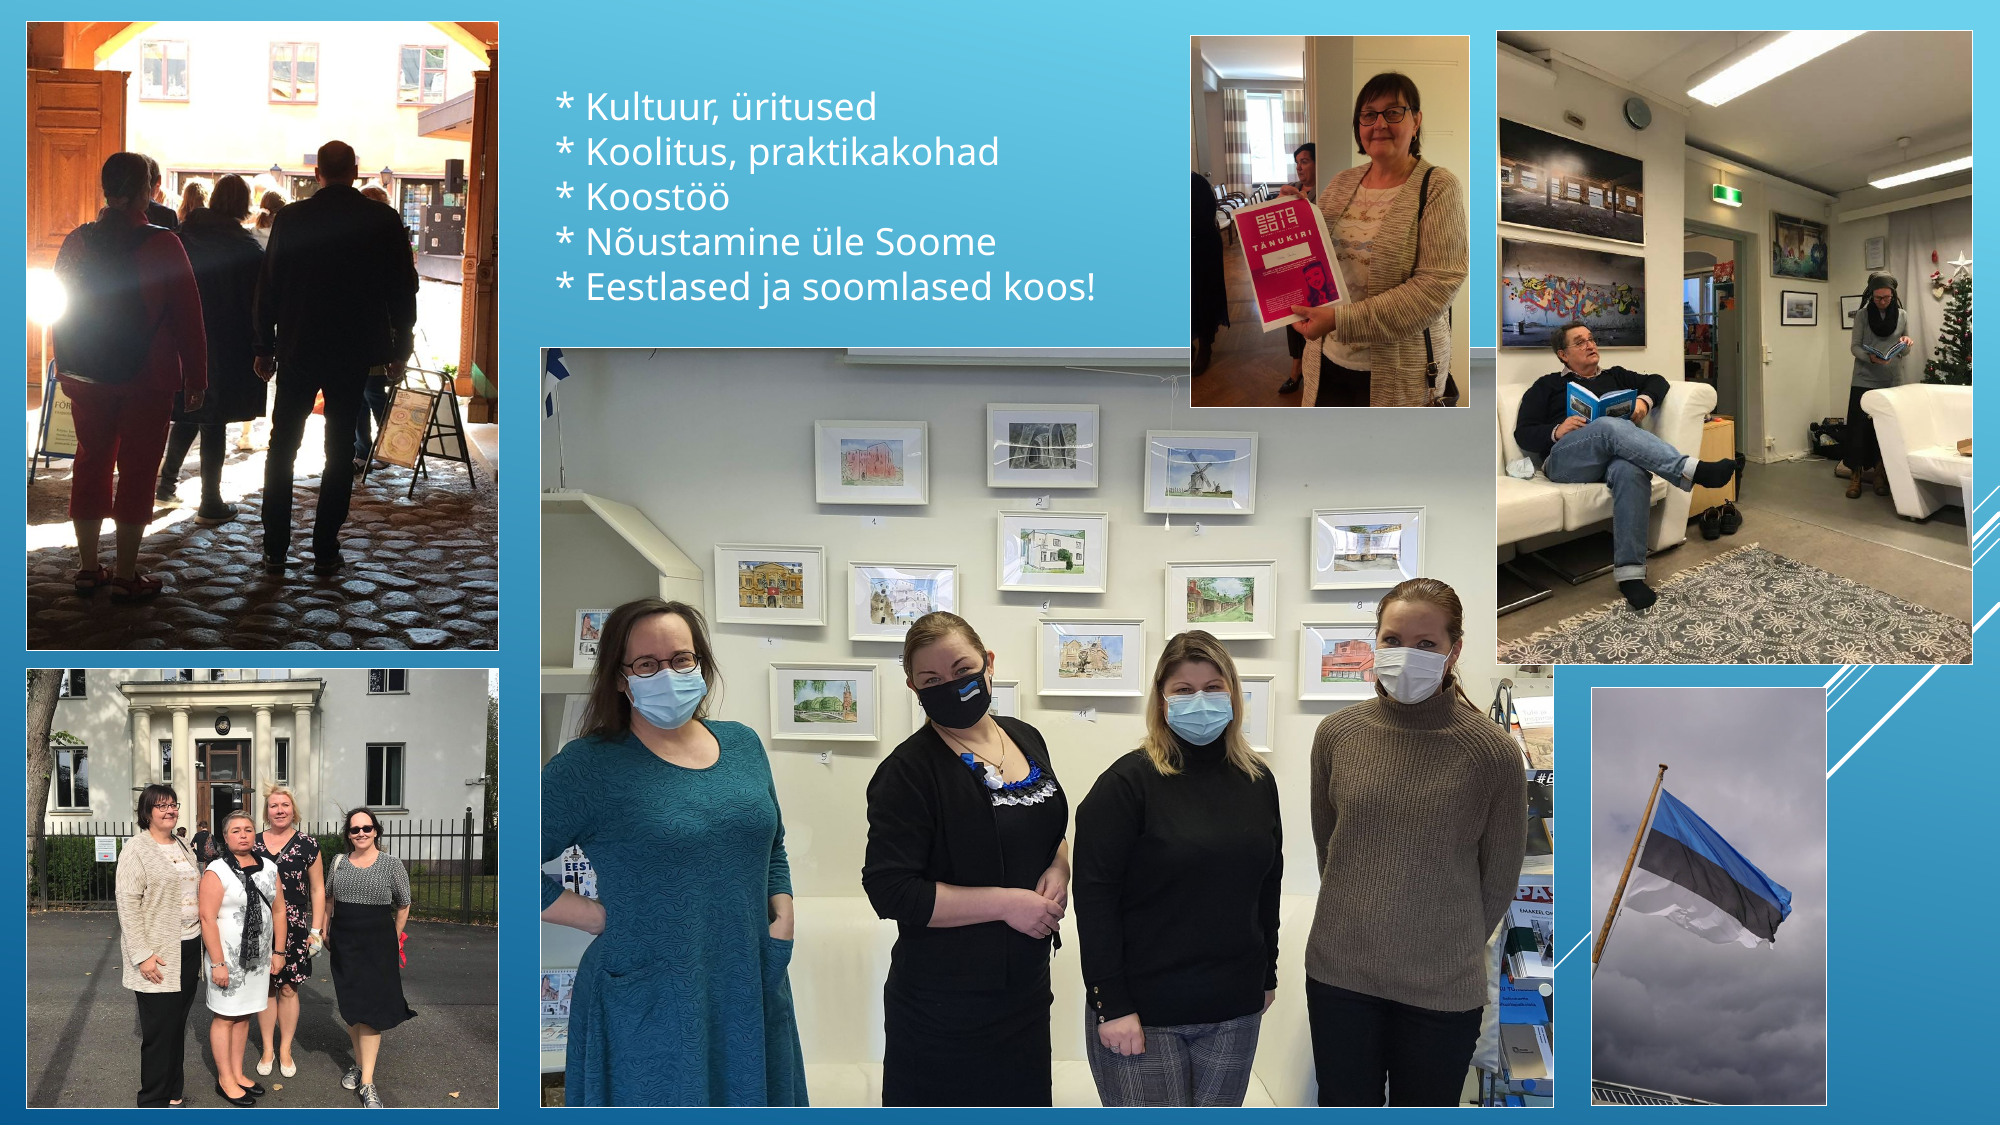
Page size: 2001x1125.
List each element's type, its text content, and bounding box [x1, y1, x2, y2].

picture [1591, 687, 1827, 1106]
picture [539, 30, 1973, 1109]
picture [26, 668, 500, 1109]
text_box * Kultuur, üritused * Koolitus, praktikakohad * Koostöö * Nõustamine üle Soome * Eestlased ja soomlased koos! [540, 75, 1154, 347]
picture [26, 20, 500, 651]
